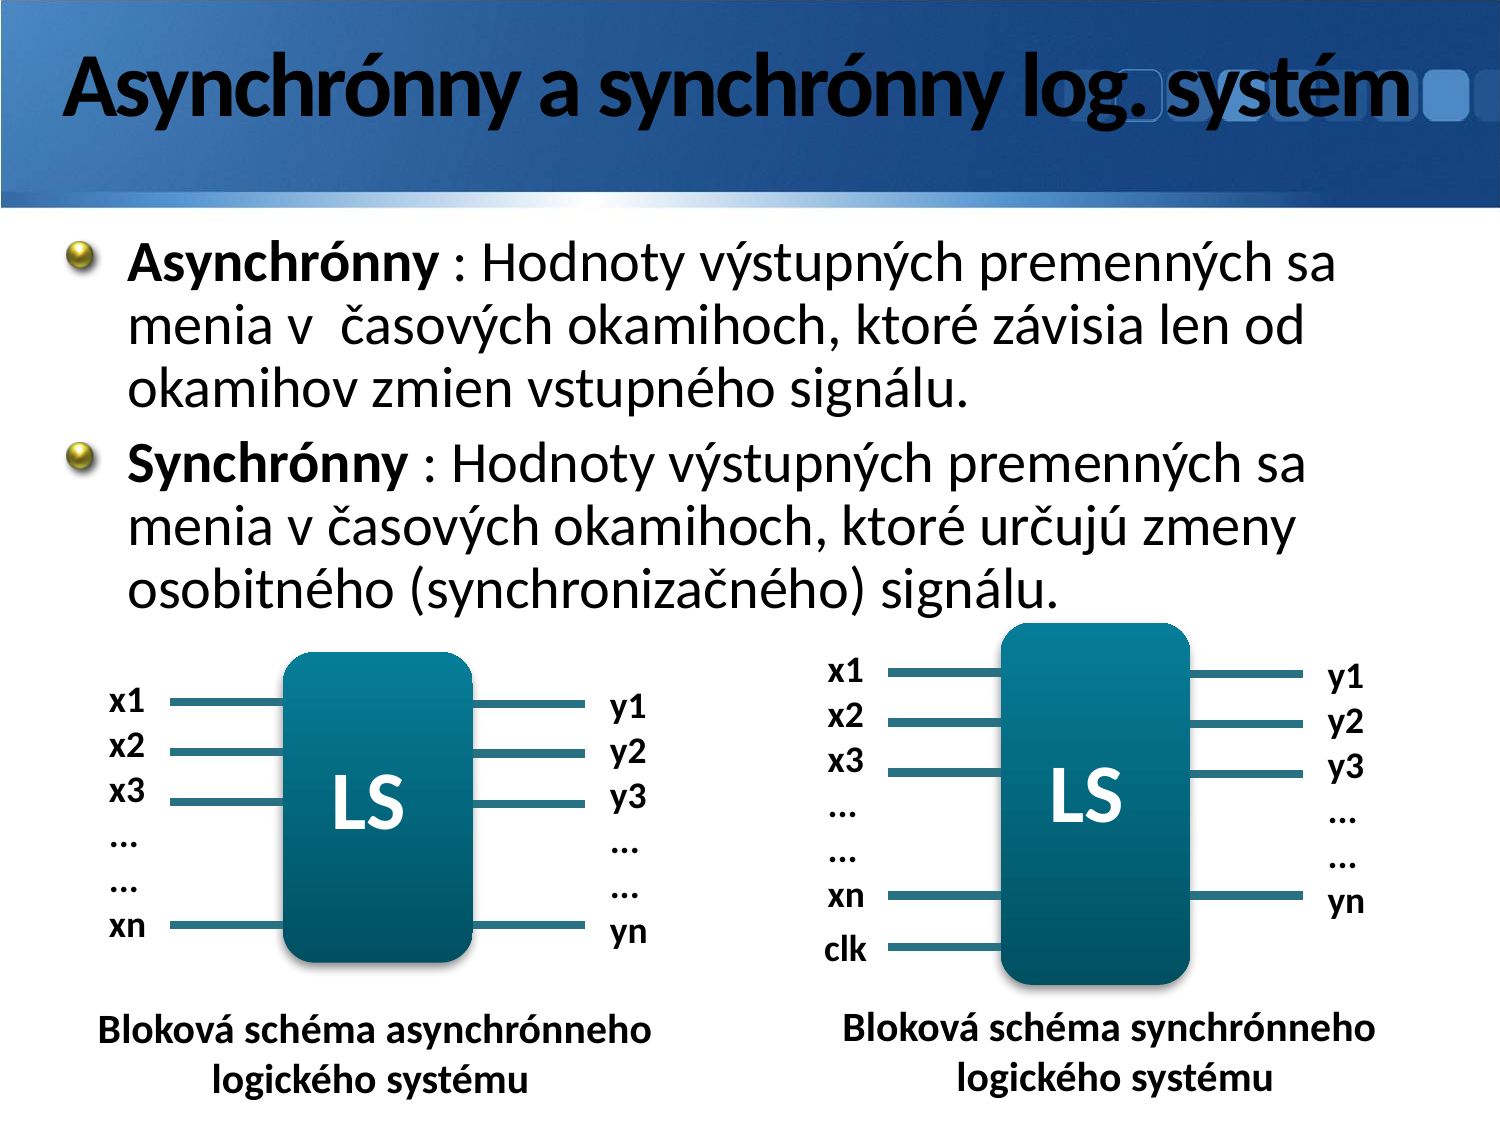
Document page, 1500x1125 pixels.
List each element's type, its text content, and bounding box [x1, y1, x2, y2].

text_box LS [1011, 731, 1180, 847]
text_box y1 y2 y3 ... ... yn [1312, 643, 1388, 992]
list Asynchrónny : Hodnoty výstupných premenných sa menia v časových okamihoch, ktoré závisia len od okamihov zmien vstupného signálu. Synchrónny : Hodnoty výstupných premenných sa menia v časových okamihoch, ktoré určujú zmeny osobitného (synchronizačného) signálu. [62, 231, 1438, 628]
text_box x1 x2 x3 ... ... xn [813, 637, 888, 1013]
title Asynchrónny a synchrónny log. systém [62, 37, 1438, 138]
text_box [1000, 622, 1191, 985]
text_box clk [800, 917, 883, 977]
text_box [282, 652, 473, 963]
text_box x1 x2 x3 ... ... xn [94, 667, 169, 993]
text_box y1 y2 y3 ... ... yn [595, 673, 671, 1049]
text_box Bloková schéma synchrónneho logického systému [827, 992, 1392, 1108]
text_box LS [294, 738, 462, 854]
text_box Bloková schéma asynchrónneho logického systému [82, 993, 668, 1109]
picture [0, 0, 1500, 1125]
